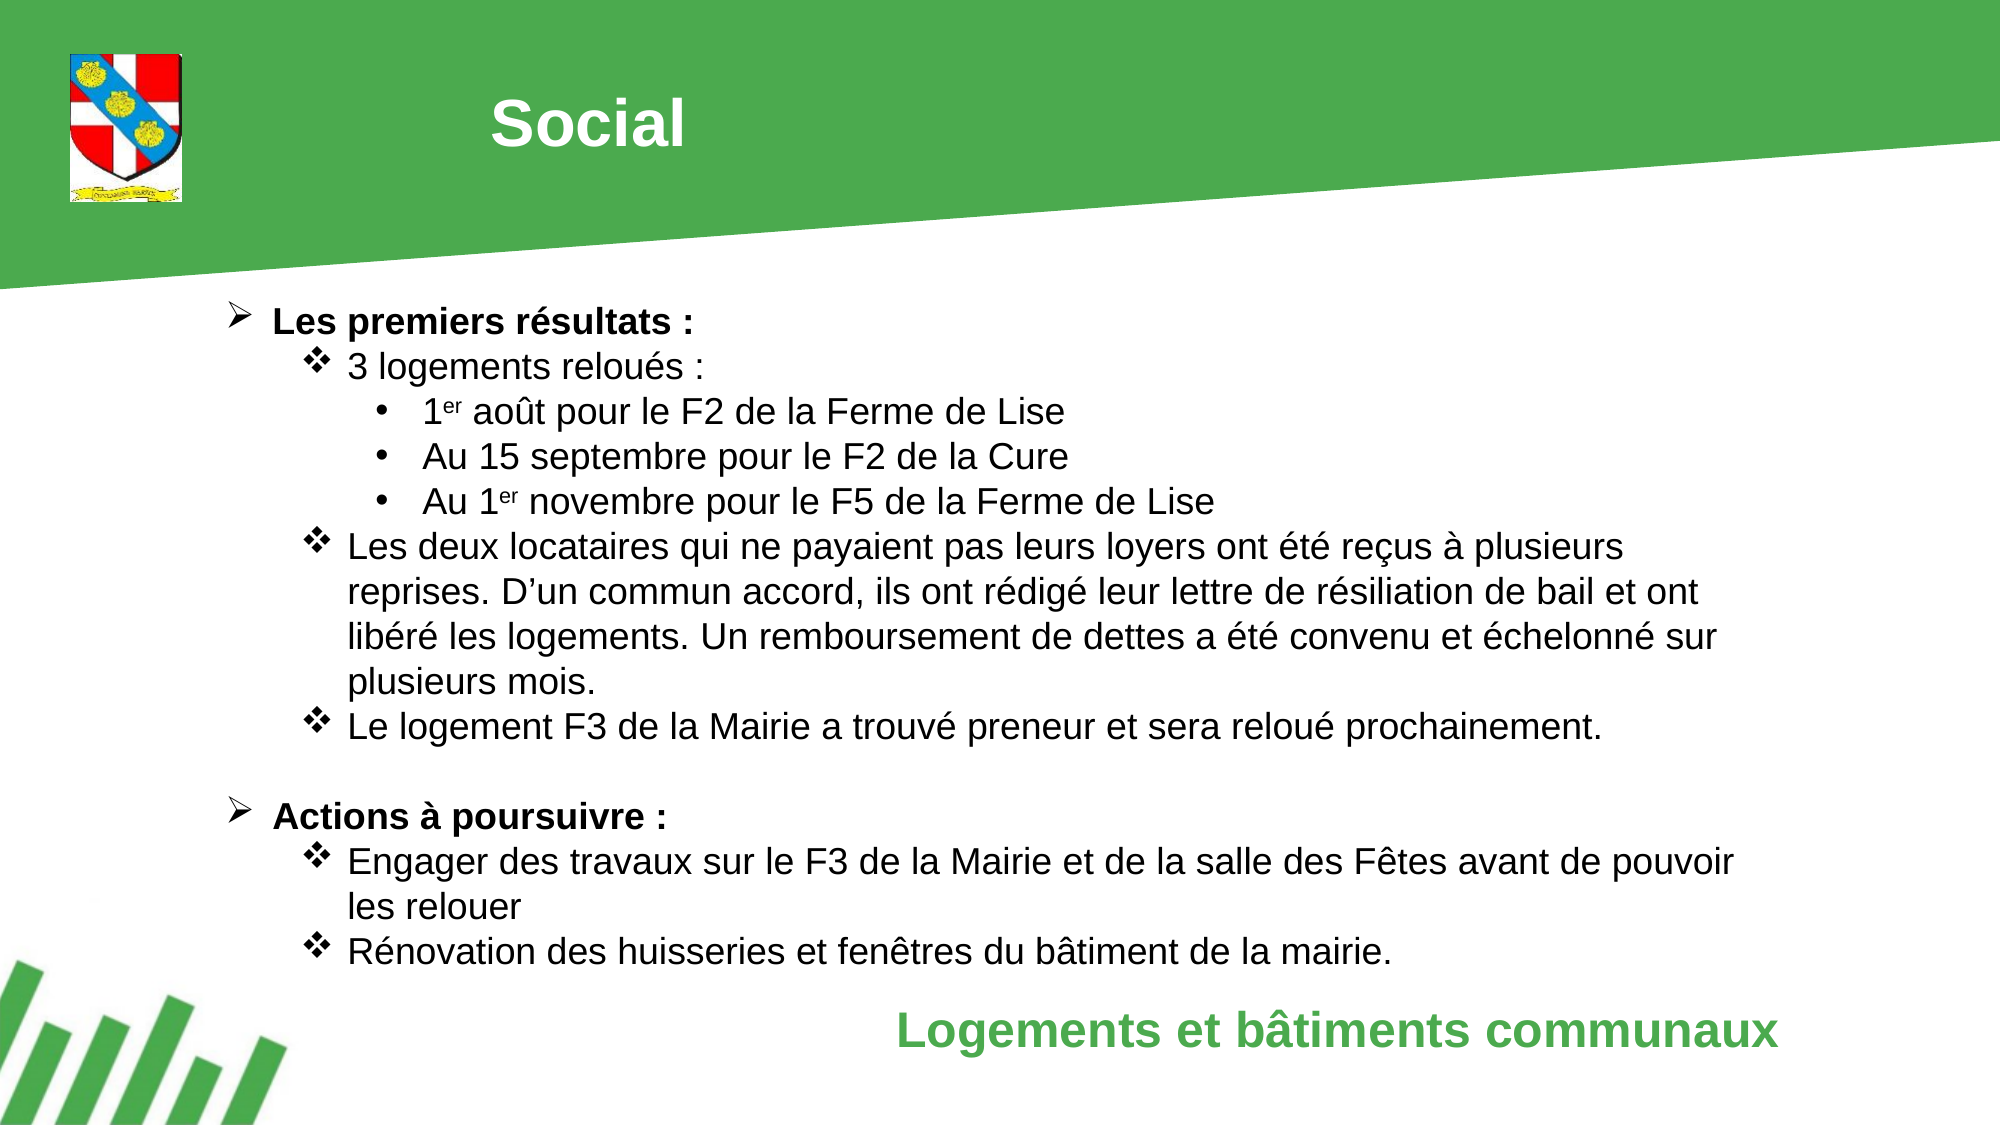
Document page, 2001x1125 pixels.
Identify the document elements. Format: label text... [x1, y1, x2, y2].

picture [72, 54, 107, 91]
text_box Social [241, 72, 937, 168]
text_box Les premiers résultats : 3 logements reloués : 1er août pour le F2 de la Ferme de Lise Au 15 septembre pour le F2 de la Cure Au 1er novembre pour le F5 de la Ferme de Lise Les deux locataires qui ne payaient pas leurs loyers ont été reçus à plusieurs reprises. D’un commun accord, ils ont rédigé leur lettre de résiliation de bail et ont libéré les logements. Un remboursement de dettes a été convenu et échelonné sur plusieurs mois. Le logement F3 de la Mairie a trouvé preneur et sera reloué prochainement. Actions à poursuivre : Engager des travaux sur le F3 de la Mairie et de la salle des Fêtes avant de pouvoir les relouer Rénovation des huisseries et fenêtres du bâtiment de la mairie. [210, 289, 1788, 1070]
text_box Logements et bâtiments communaux [497, 989, 1795, 1065]
picture [70, 57, 74, 71]
picture [70, 54, 182, 202]
picture [0, 898, 321, 1125]
text_box [0, 0, 2000, 291]
